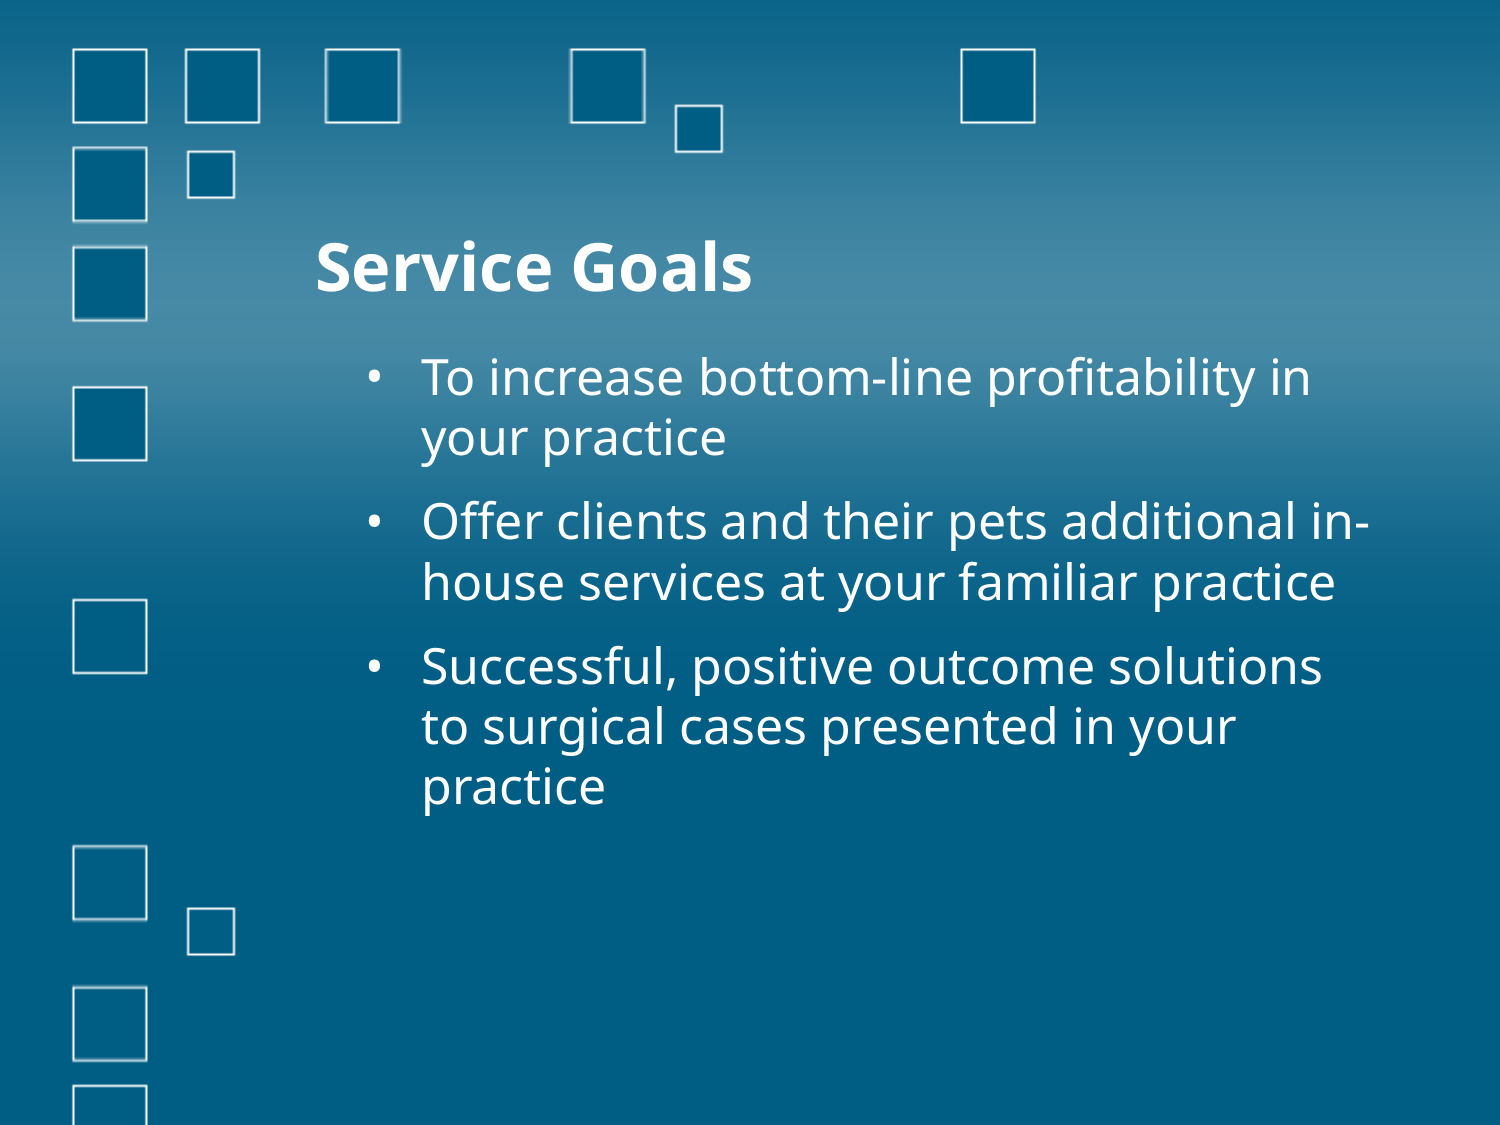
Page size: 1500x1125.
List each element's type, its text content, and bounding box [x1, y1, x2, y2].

list To increase bottom-line profitability in your practice Offer clients and their pets additional in-house services at your familiar practice Successful, positive outcome solutions to surgical cases presented in your practice [350, 337, 1388, 988]
picture [72, 985, 147, 1062]
title Service Goals [300, 174, 1388, 313]
picture [72, 845, 147, 922]
picture [0, 11, 1500, 578]
picture [72, 599, 147, 674]
picture [72, 1085, 147, 1125]
picture [187, 908, 235, 956]
